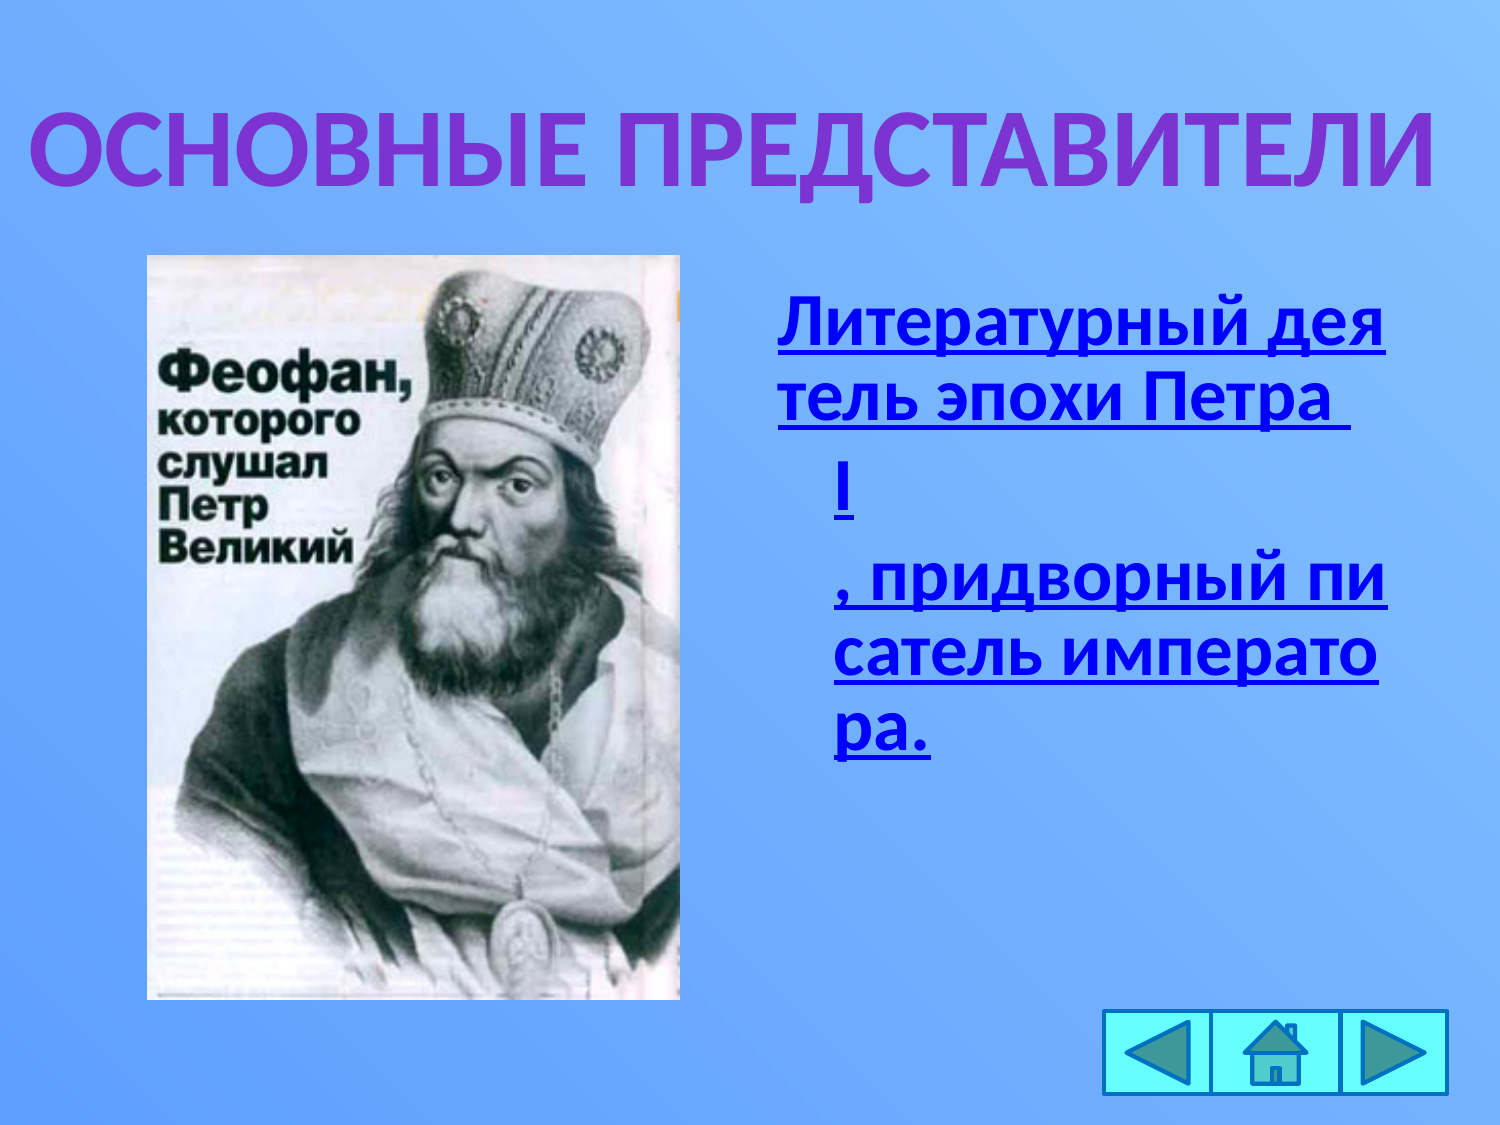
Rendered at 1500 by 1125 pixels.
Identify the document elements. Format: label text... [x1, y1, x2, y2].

picture [147, 255, 680, 1000]
text_box Основные представители [13, 66, 1455, 217]
list Литературный деятель эпохи Петра I, придворный писатель императора. [762, 262, 1425, 1005]
text_box [1102, 1009, 1209, 1096]
text_box [1338, 1009, 1449, 1096]
text_box [1209, 1009, 1338, 1096]
